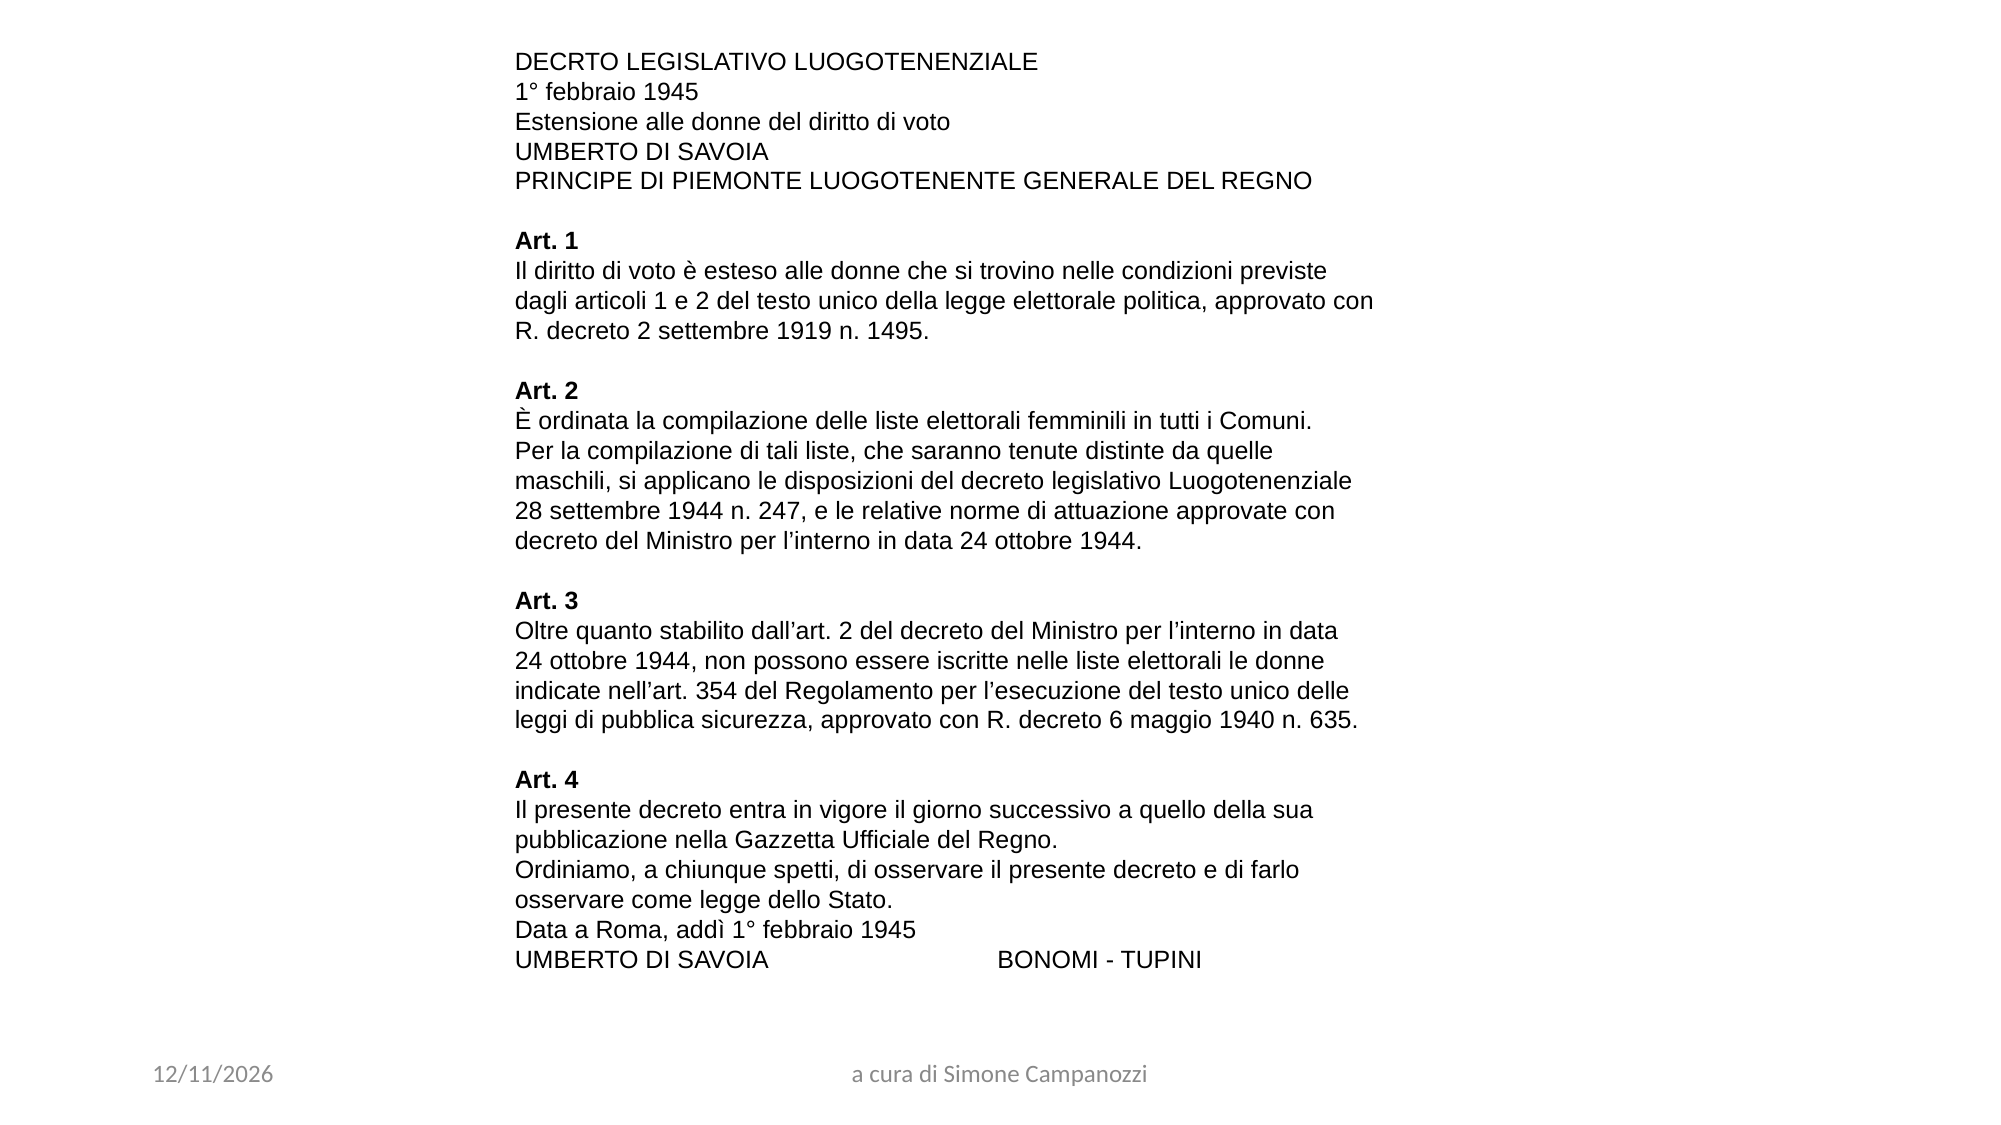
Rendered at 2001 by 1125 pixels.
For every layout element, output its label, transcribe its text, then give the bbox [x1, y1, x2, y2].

footer a cura di Simone Campanozzi [662, 1042, 1338, 1103]
text_box DECRTO LEGISLATIVO LUOGOTENENZIALE 1° febbraio 1945 Estensione alle donne del diritto di voto UMBERTO DI SAVOIA PRINCIPE DI PIEMONTE LUOGOTENENTE GENERALE DEL REGNO Art. 1 Il diritto di voto è esteso alle donne che si trovino nelle condizioni previste dagli articoli 1 e 2 del testo unico della legge elettorale politica, approvato con R. decreto 2 settembre 1919 n. 1495. Art. 2 È ordinata la compilazione delle liste elettorali femminili in tutti i Comuni. Per la compilazione di tali liste, che saranno tenute distinte da quelle maschili, si applicano le disposizioni del decreto legislativo Luogotenenziale 28 settembre 1944 n. 247, e le relative norme di attuazione approvate con decreto del Ministro per l’interno in data 24 ottobre 1944. Art. 3 Oltre quanto stabilito dall’art. 2 del decreto del Ministro per l’interno in data 24 ottobre 1944, non possono essere iscritte nelle liste elettorali le donne indicate nell’art. 354 del Regolamento per l’esecuzione del testo unico delle leggi di pubblica sicurezza, approvato con R. decreto 6 maggio 1940 n. 635. Art. 4 Il presente decreto entra in vigore il giorno successivo a quello della sua pubblicazione nella Gazzetta Ufficiale del Regno. Ordiniamo, a chiunque spetti, di osservare il presente decreto e di farlo osservare come legge dello Stato. Data a Roma, addì 1° febbraio 1945 UMBERTO DI SAVOIA BONOMI - TUPINI [500, 0, 1500, 981]
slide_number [137, 1042, 588, 1103]
